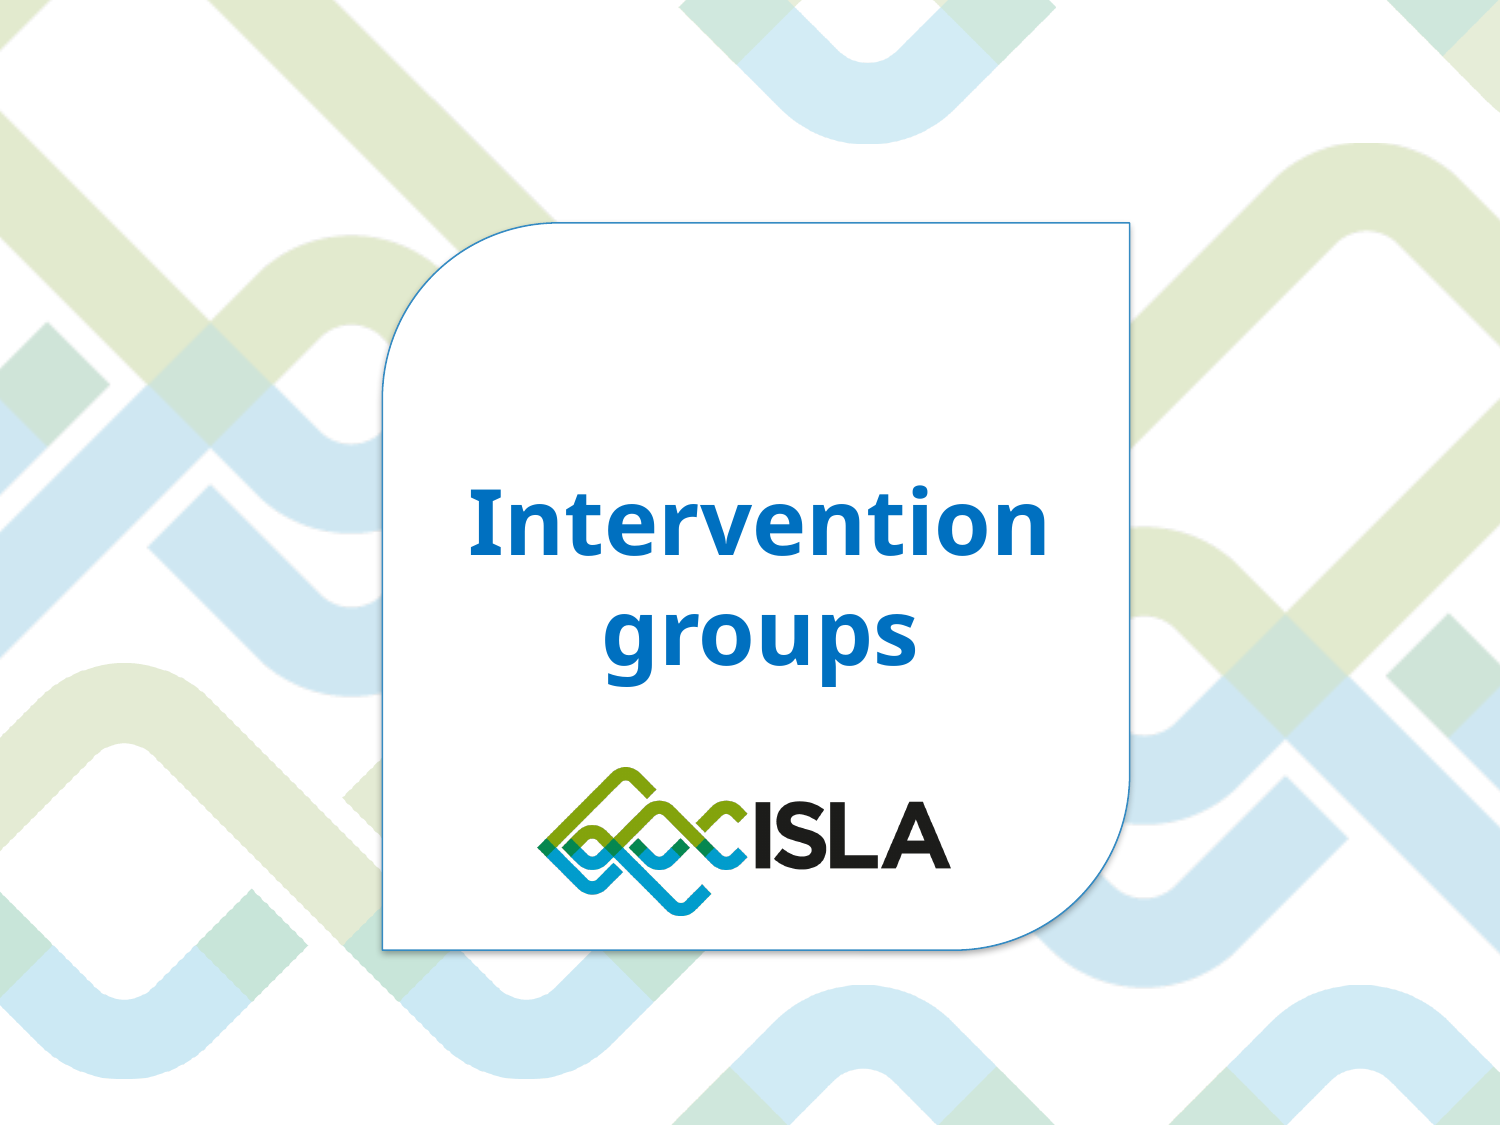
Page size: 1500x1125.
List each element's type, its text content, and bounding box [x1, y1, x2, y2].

title Intervention groups [416, 337, 1105, 811]
picture [537, 811, 951, 916]
